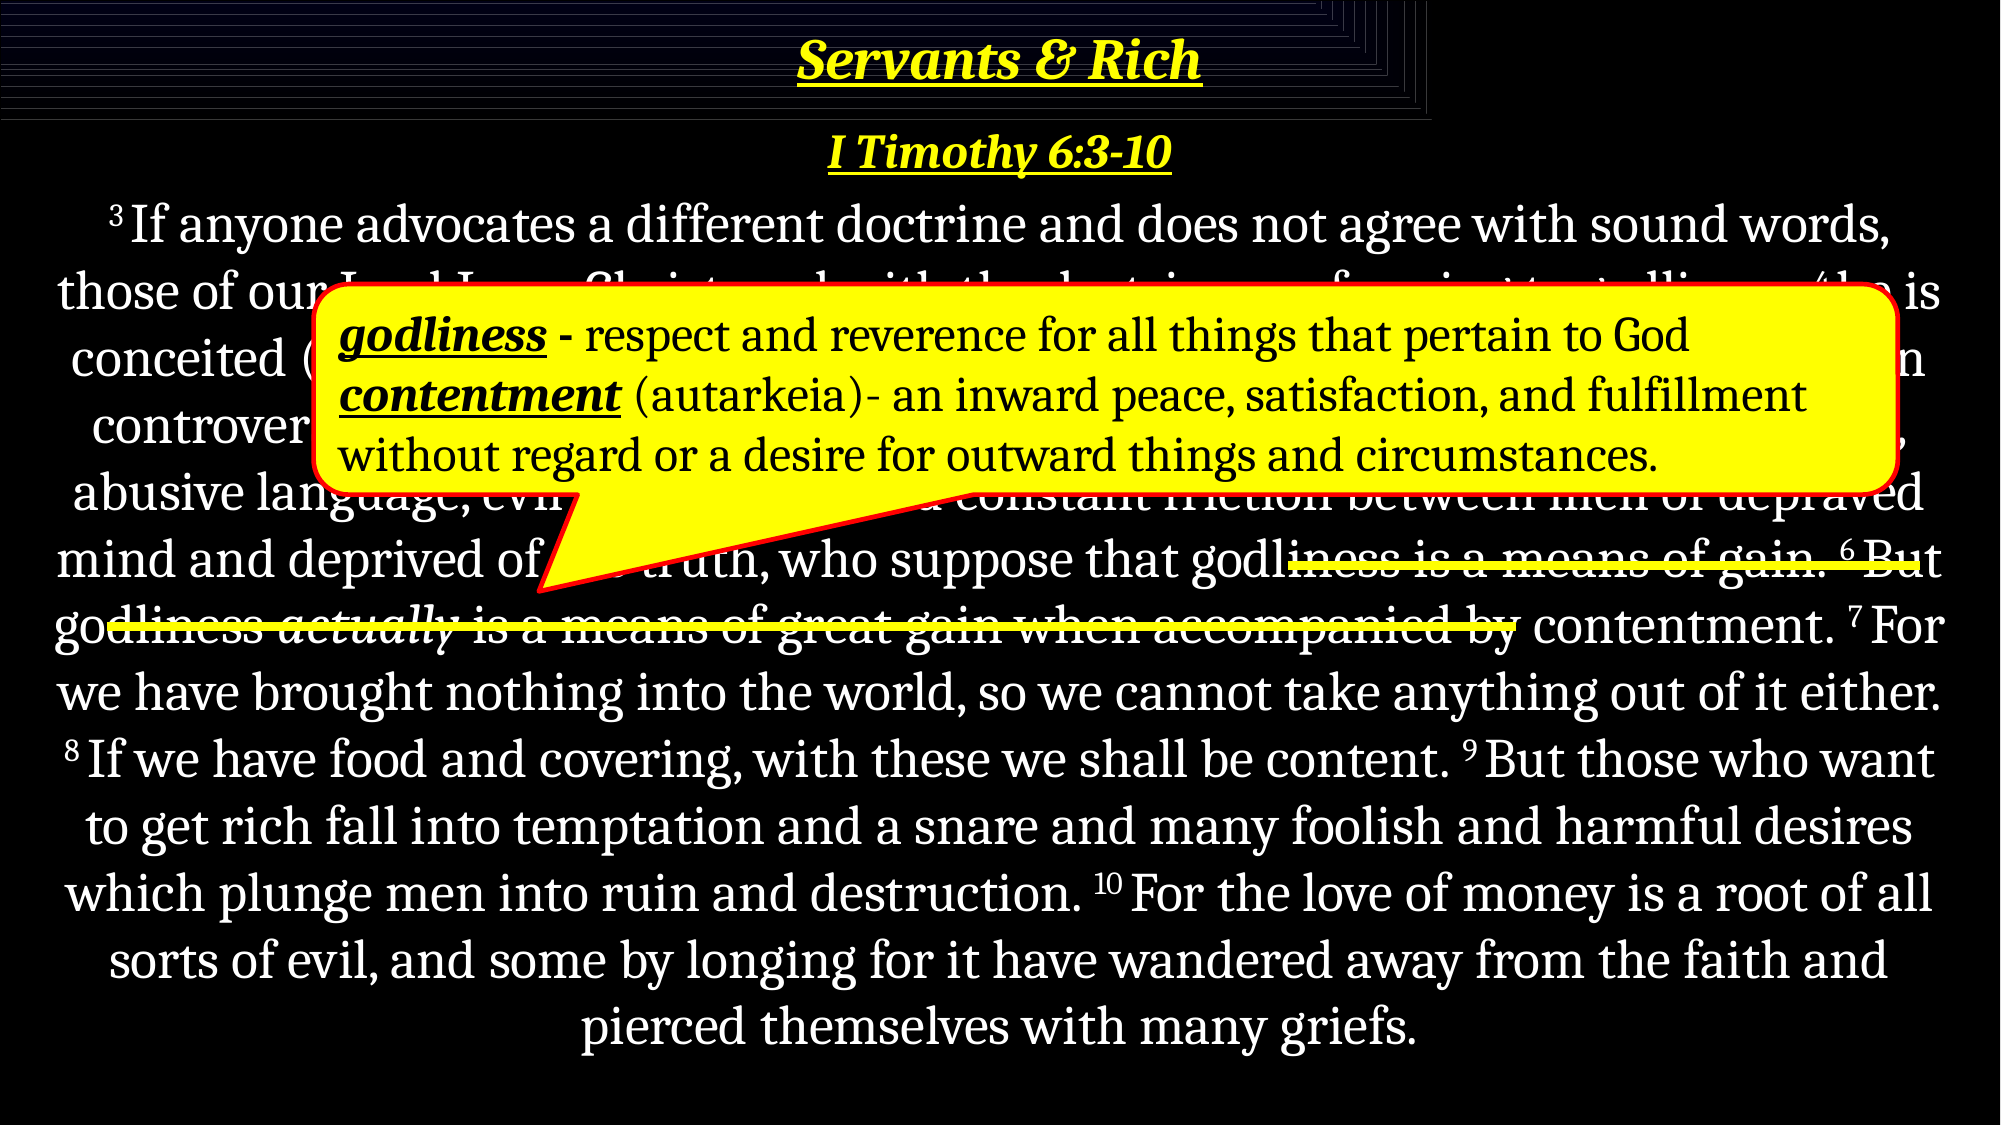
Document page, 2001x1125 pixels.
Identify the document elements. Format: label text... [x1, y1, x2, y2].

text_box godliness - respect and reverence for all things that pertain to God contentment (autarkeia)- an inward peace, satisfaction, and fulfillment without regard or a desire for outward things and circumstances. [313, 284, 1898, 592]
list I Timothy 6:3-10 3 If anyone advocates a different doctrine and does not agree with sound words, those of our Lord Jesus Christ, and with the doctrine conforming to godliness, 4 he is conceited (proud NKJV) and understands nothing; but he has a morbid interest in controversial questions and disputes about words, out of which arise envy, strife, abusive language, evil suspicions, 5 and constant friction between men of depraved mind and deprived of the truth, who suppose that godliness is a means of gain. 6 But godliness actually is a means of great gain when accompanied by contentment. 7 For we have brought nothing into the world, so we cannot take anything out of it either. 8 If we have food and covering, with these we shall be content. 9 But those who want to get rich fall into temptation and a snare and many foolish and harmful desires which plunge men into ruin and destruction. 10 For the love of money is a root of all sorts of evil, and some by longing for it have wandered away from the faith and pierced themselves with many griefs. [37, 112, 1963, 1088]
title Servants & Rich [0, 0, 2000, 113]
